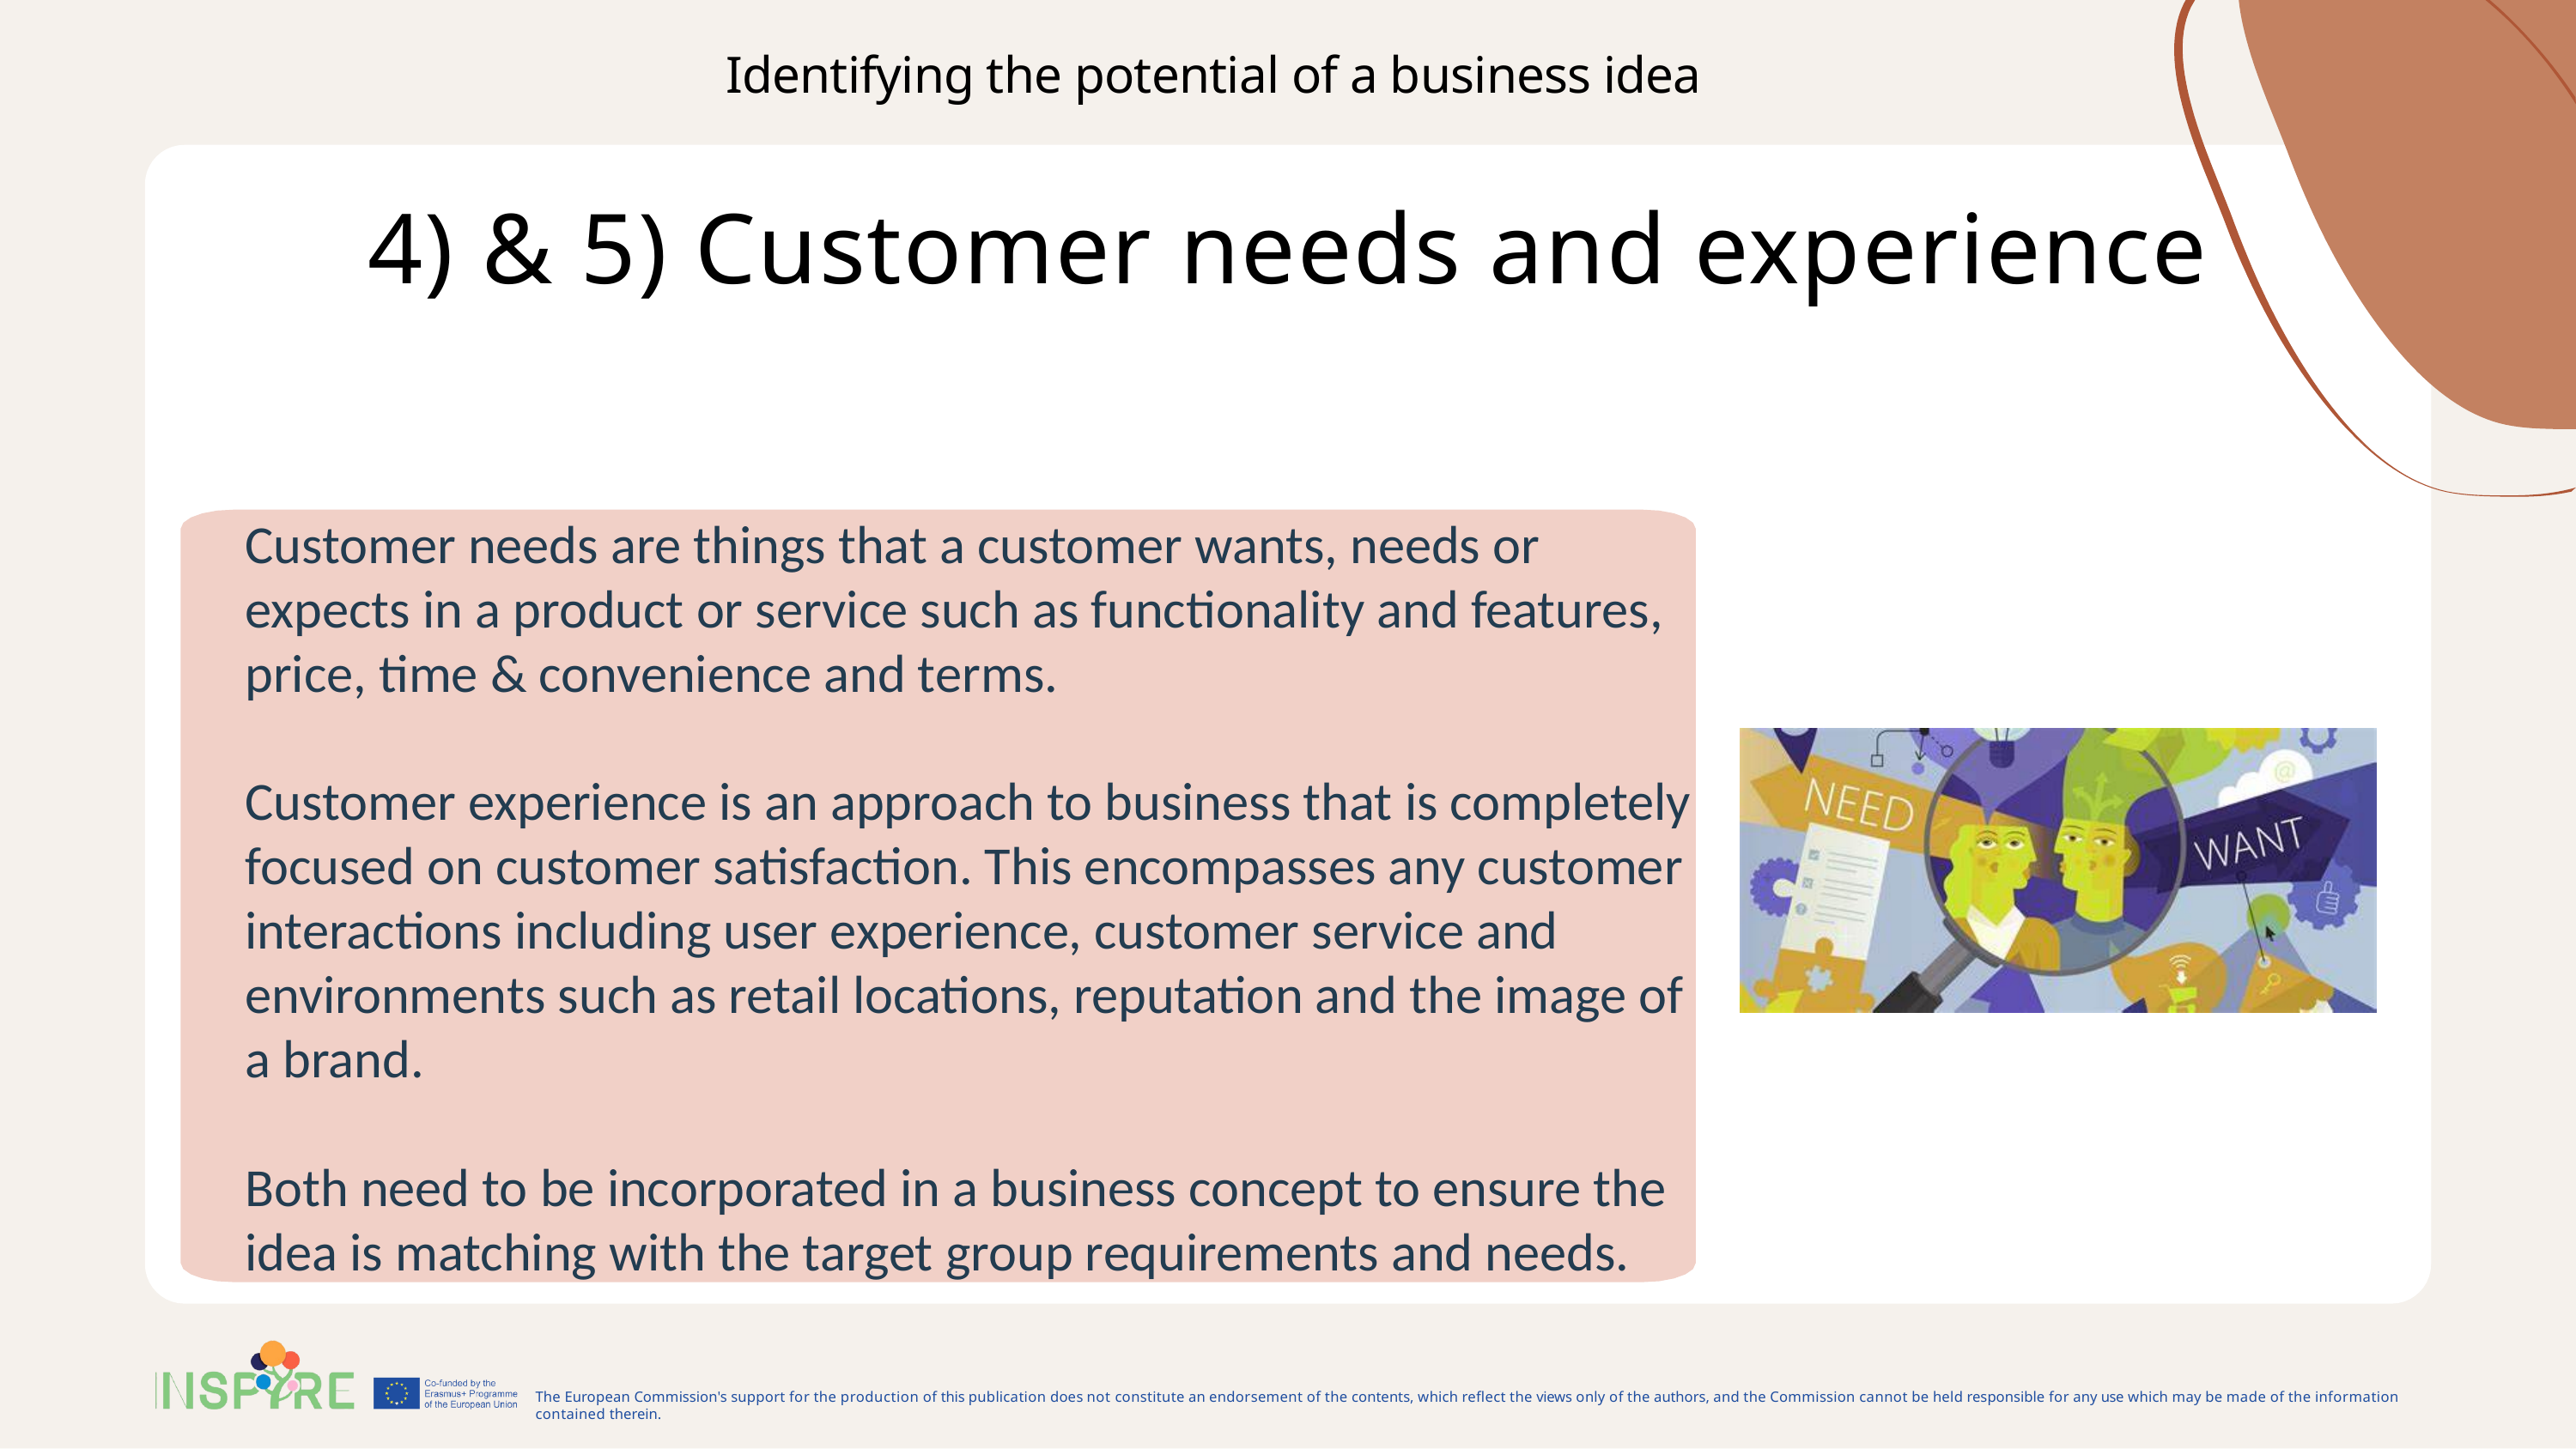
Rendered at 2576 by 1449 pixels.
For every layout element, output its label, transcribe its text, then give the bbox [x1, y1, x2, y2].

picture [1740, 728, 2377, 1014]
text_box Customer needs are things that a customer wants, needs or expects in a product or service such as functionality and features, price, time & convenience and terms. Customer experience is an approach to business that is completely focused on customer satisfaction. This encompasses any customer interactions including user experience, customer service and environments such as retail locations, reputation and the image of a brand. Both need to be incorporated in a business concept to ensure the idea is matching with the target group requirements and needs. [180, 509, 1696, 1282]
footer The European Commission's support for the production of this publication does not constitute an endorsement of the contents, which reflect the views only of the authors, and the Commission cannot be held responsible for any use which may be made of the information contained therein. [533, 1386, 2414, 1449]
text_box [2173, 0, 2576, 498]
text_box 4) & 5) Customer needs and experience [366, 185, 2169, 303]
title Identifying the potential of a business idea [494, 41, 1932, 286]
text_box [144, 1328, 577, 1435]
